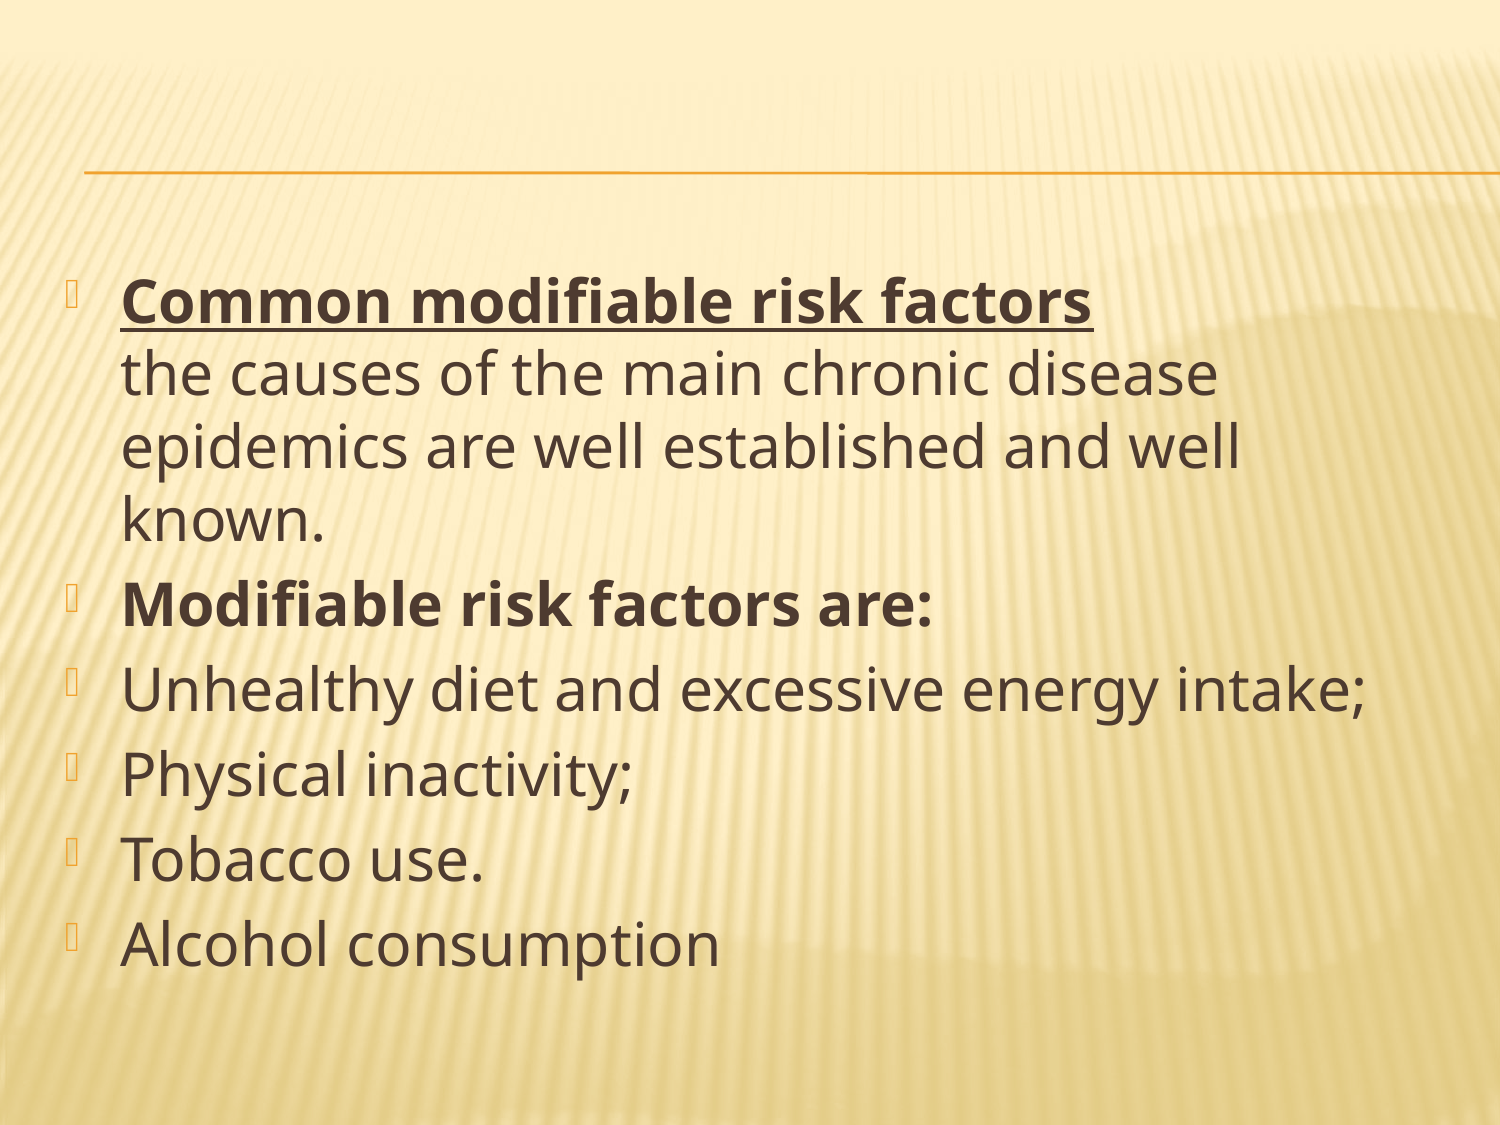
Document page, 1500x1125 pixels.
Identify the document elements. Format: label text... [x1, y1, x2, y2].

list Common modifiable risk factors the causes of the main chronic disease epidemics are well established and well known. Modifiable risk factors are: Unhealthy diet and excessive energy intake; Physical inactivity; Tobacco use. Alcohol consumption [50, 254, 1475, 998]
